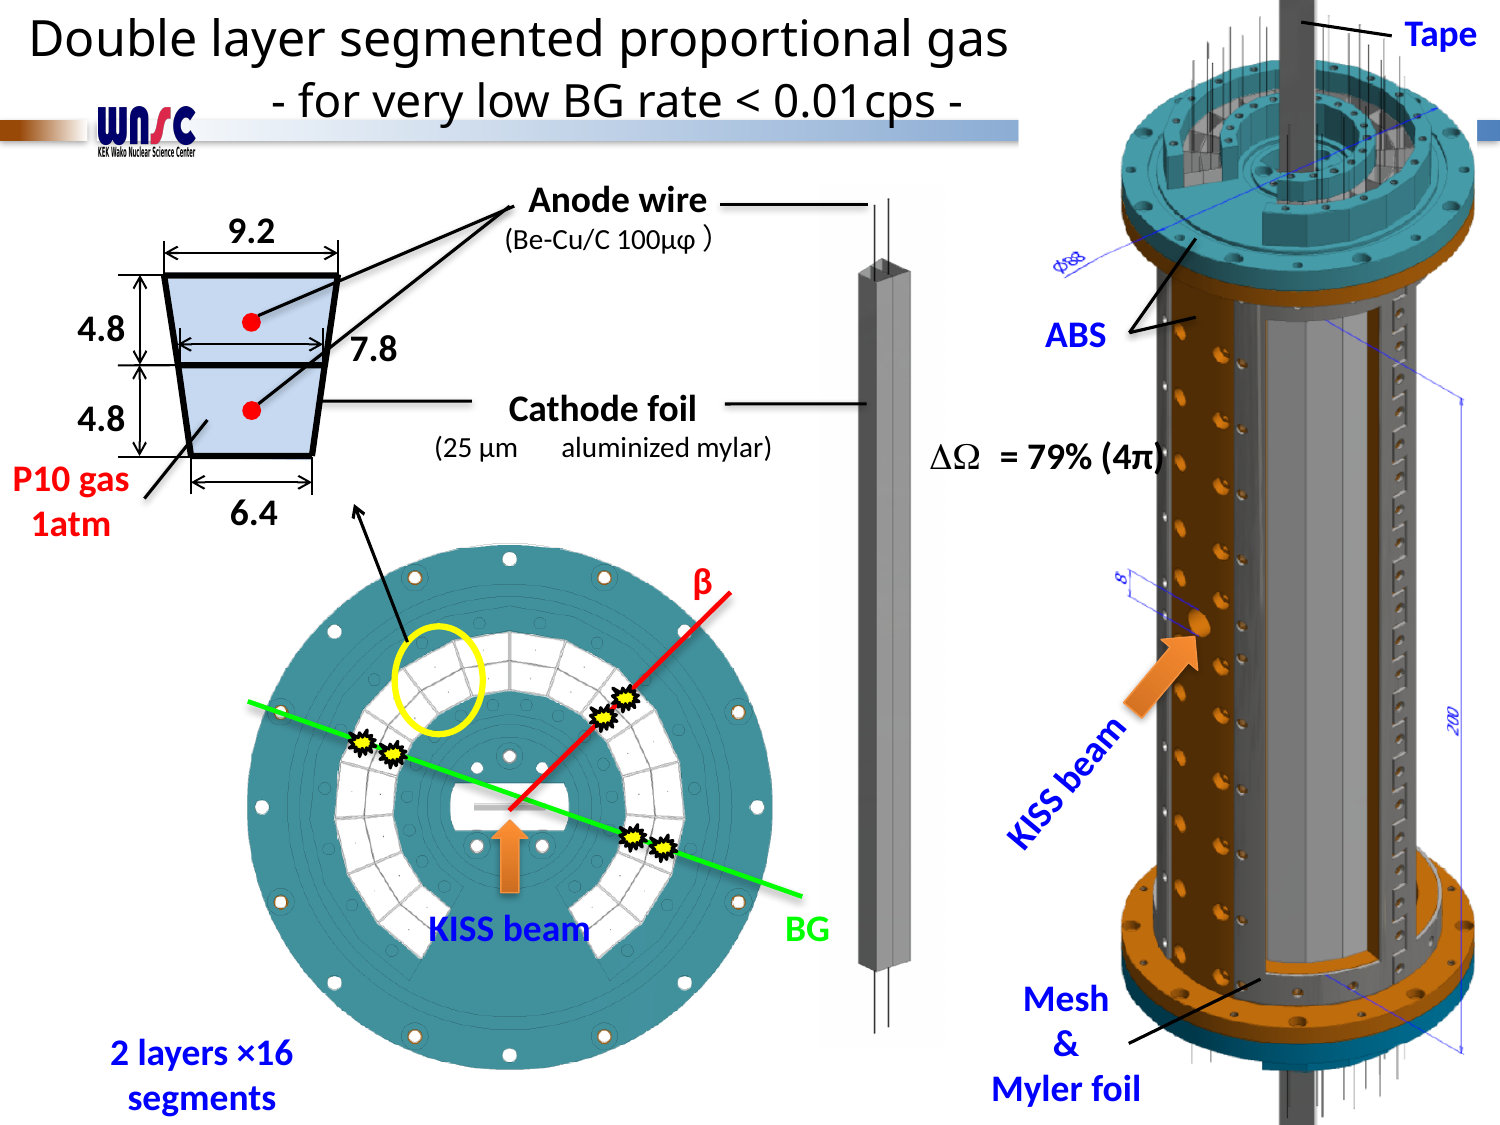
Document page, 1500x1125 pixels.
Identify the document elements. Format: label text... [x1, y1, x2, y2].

text_box Double layer segmented proportional gas counter - for very low BG rate < 0.01cps - [0, 0, 918, 135]
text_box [920, 0, 1500, 1125]
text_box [258, 205, 511, 405]
text_box Cathode foil (25 μm aluminized mylar) [427, 376, 866, 472]
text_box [25, 503, 846, 1125]
picture [821, 186, 920, 1047]
picture [98, 135, 197, 157]
text_box Anode wire (Be-Cu/C 100μφ） [386, 168, 850, 263]
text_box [0, 198, 423, 553]
